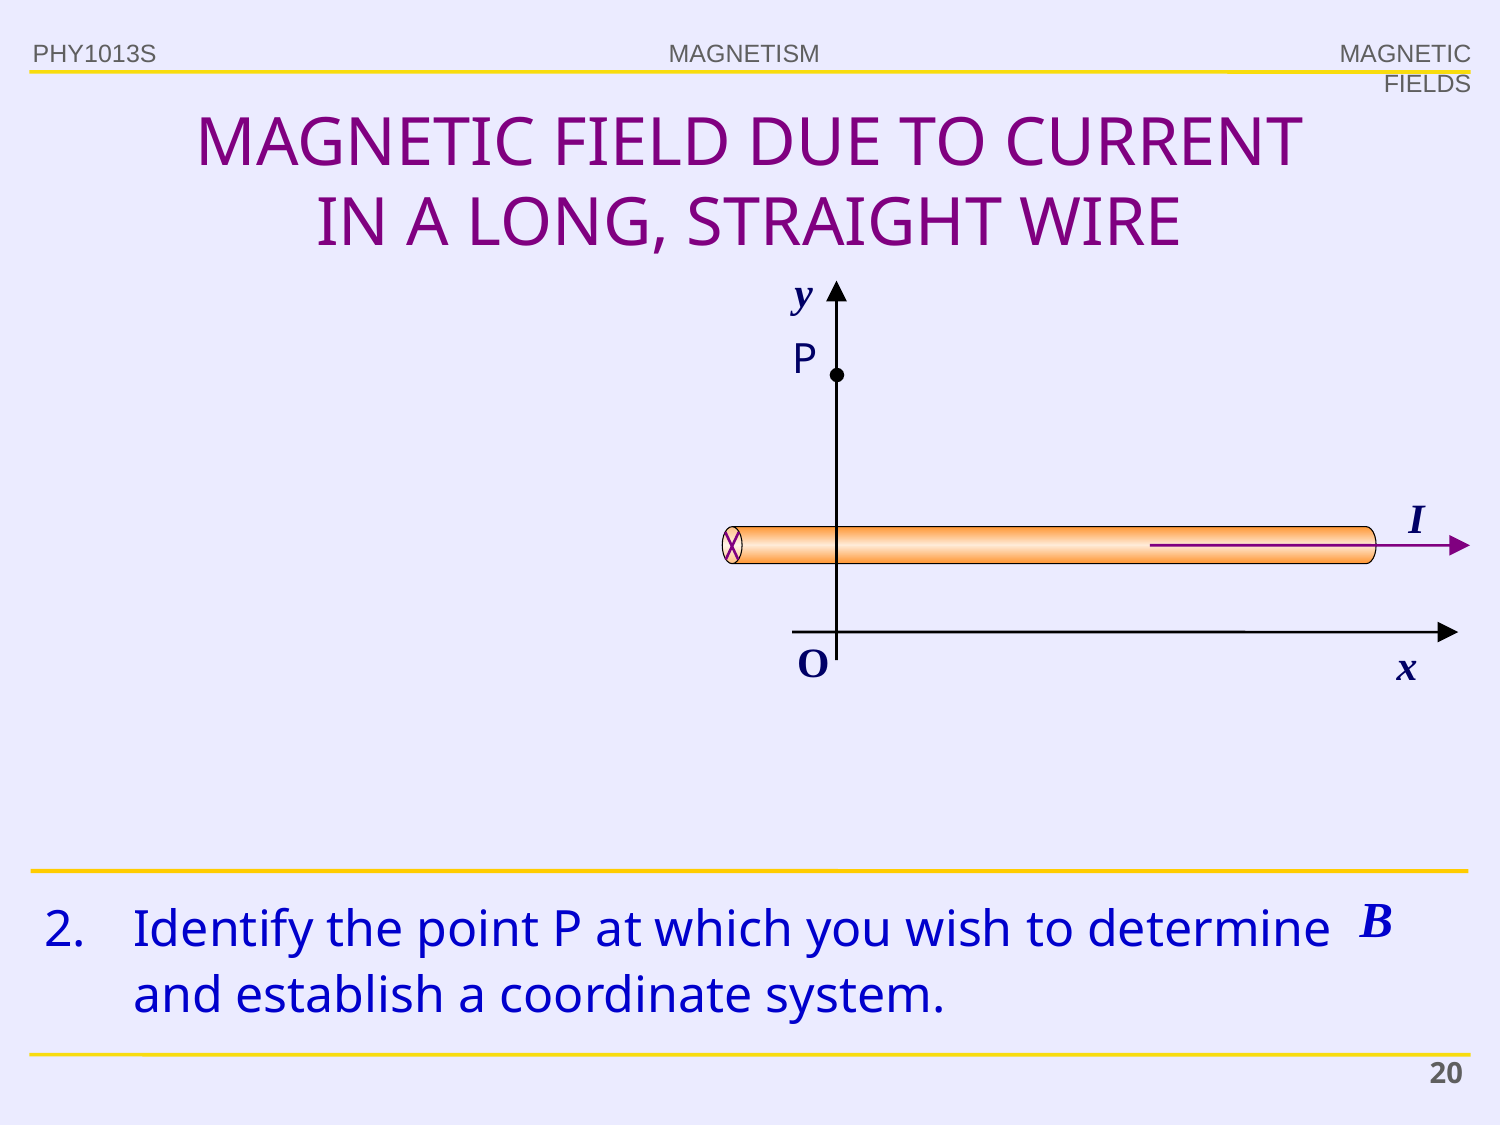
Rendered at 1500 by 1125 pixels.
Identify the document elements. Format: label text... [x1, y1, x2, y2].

title MAGNETIC FIELD DUE TO CURRENT IN A LONG, STRAIGHT WIRE [74, 76, 1426, 281]
footer MAGNETIC FIELDS [1229, 29, 1487, 76]
slide_number PHY1013S [17, 29, 196, 78]
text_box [1354, 884, 1399, 942]
text_box 2. Identify the point P at which you wish to determine and establish a coordinate system. [29, 882, 1469, 1030]
text_box [1463, 541, 1471, 549]
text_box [721, 526, 744, 564]
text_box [749, 253, 1459, 697]
slide_number 20 [1322, 1046, 1479, 1103]
